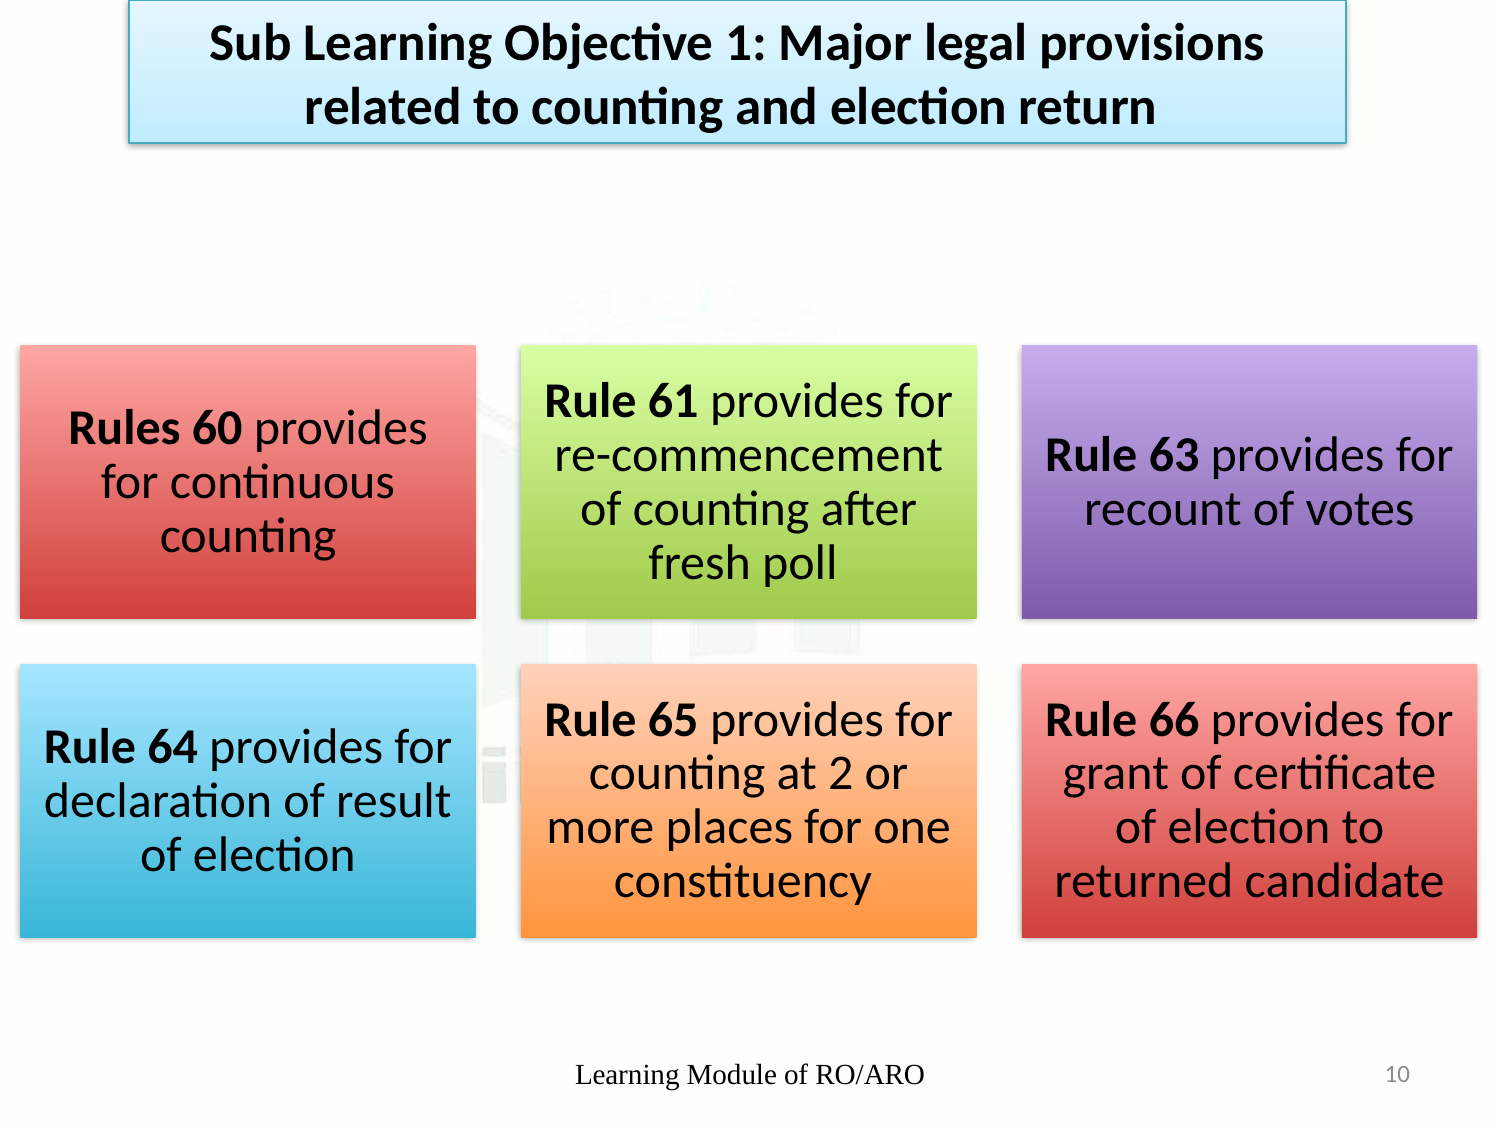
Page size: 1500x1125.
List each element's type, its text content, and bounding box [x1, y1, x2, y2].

footer Learning Module of RO/ARO [512, 1078, 988, 1103]
title Sub Learning Objective 1: Major legal provisions related to counting and election return [128, 0, 1347, 144]
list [20, 215, 1478, 1068]
slide_number 10 [1074, 1078, 1425, 1103]
picture [0, 0, 1500, 1125]
